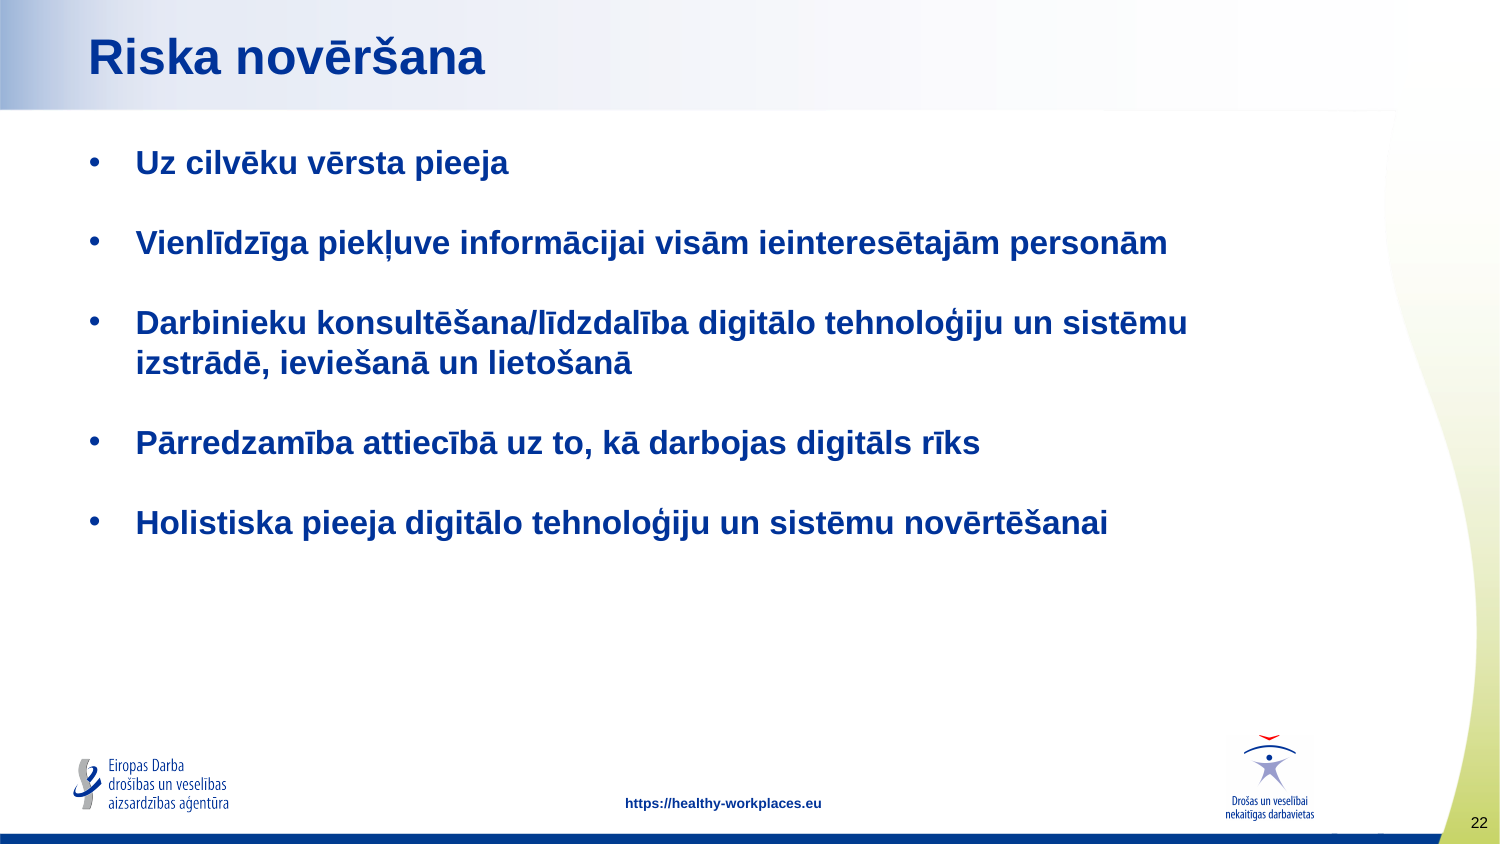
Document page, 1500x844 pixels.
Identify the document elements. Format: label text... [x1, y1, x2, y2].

picture [0, 0, 1500, 844]
text_box Uz cilvēku vērsta pieeja Vienlīdzīga piekļuve informācijai visām ieinteresētajām personām Darbinieku konsultēšana/līdzdalība digitālo tehnoloģiju un sistēmu izstrādē, ieviešanā un lietošanā Pārredzamība attiecībā uz to, kā darbojas digitāls rīks Holistiska pieeja digitālo tehnoloģiju un sistēmu novērtēšanai [73, 134, 1315, 549]
title Riska novēršana [88, 0, 1341, 126]
